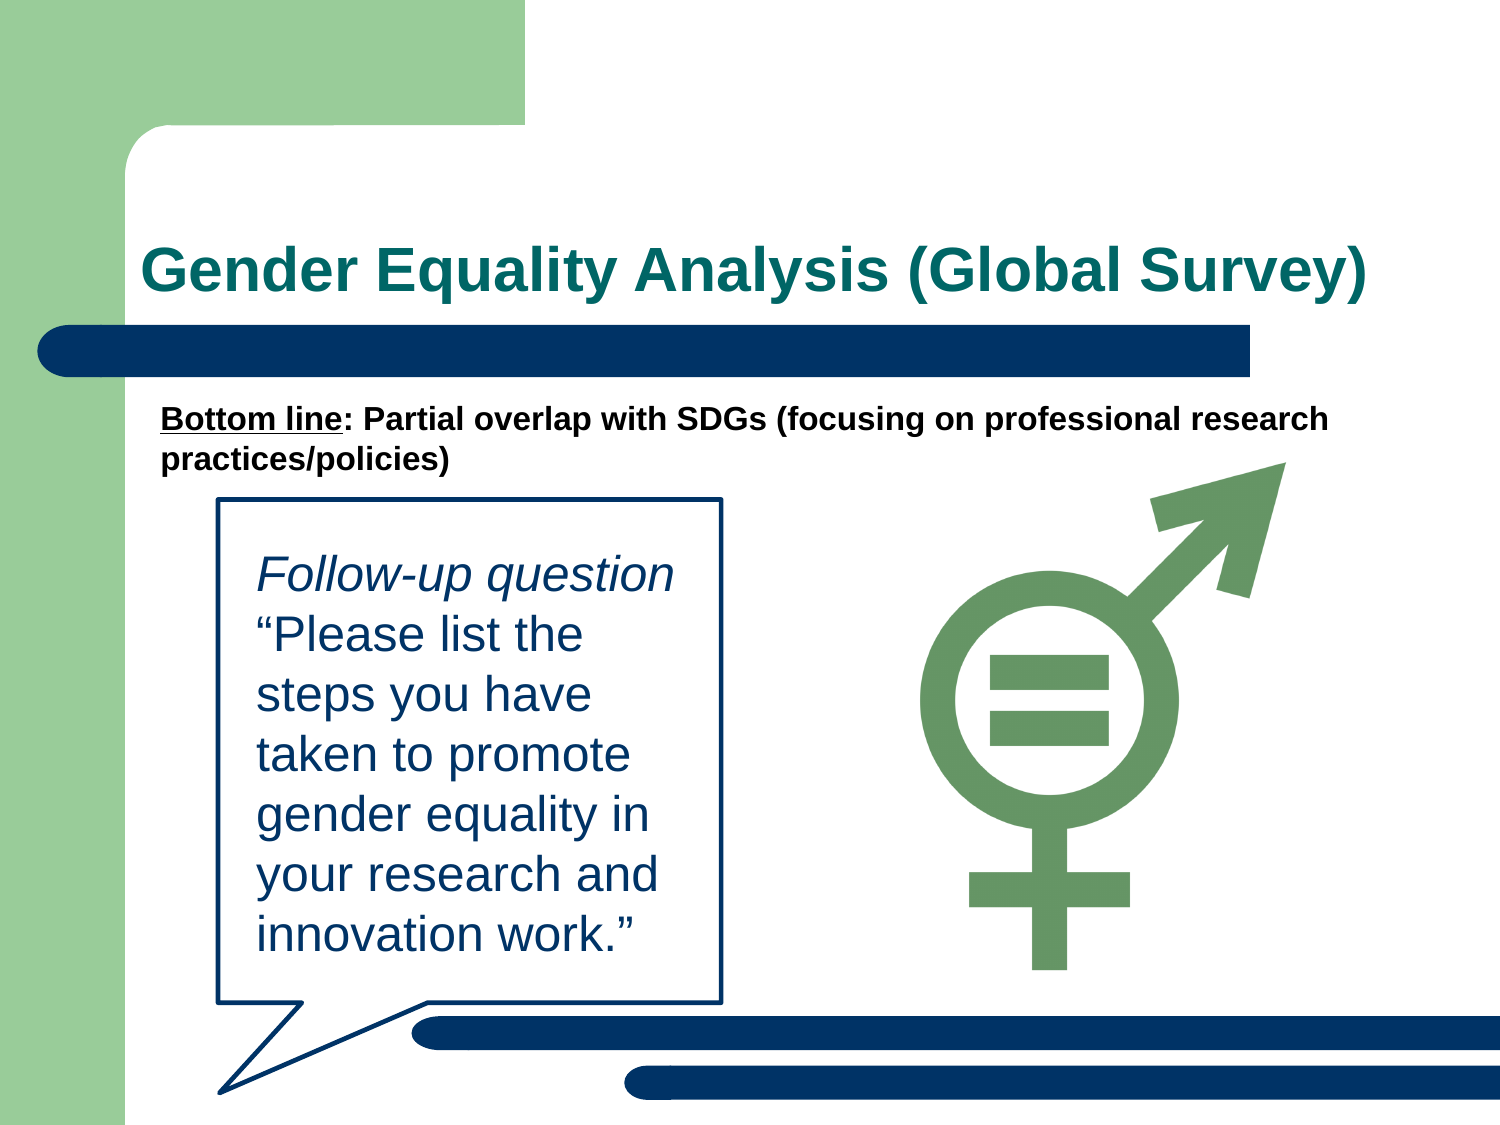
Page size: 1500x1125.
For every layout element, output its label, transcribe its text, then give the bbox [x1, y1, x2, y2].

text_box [411, 1015, 1500, 1051]
picture [835, 434, 1306, 998]
text_box Bottom line: Partial overlap with SDGs (focusing on professional research practices/policies) [145, 389, 1475, 485]
title Gender Equality Analysis (Global Survey) [125, 125, 1475, 313]
text_box Follow-up question “Please list the steps you have taken to promote gender equality in your research and innovation work.” [215, 497, 724, 1095]
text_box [624, 1065, 1500, 1101]
